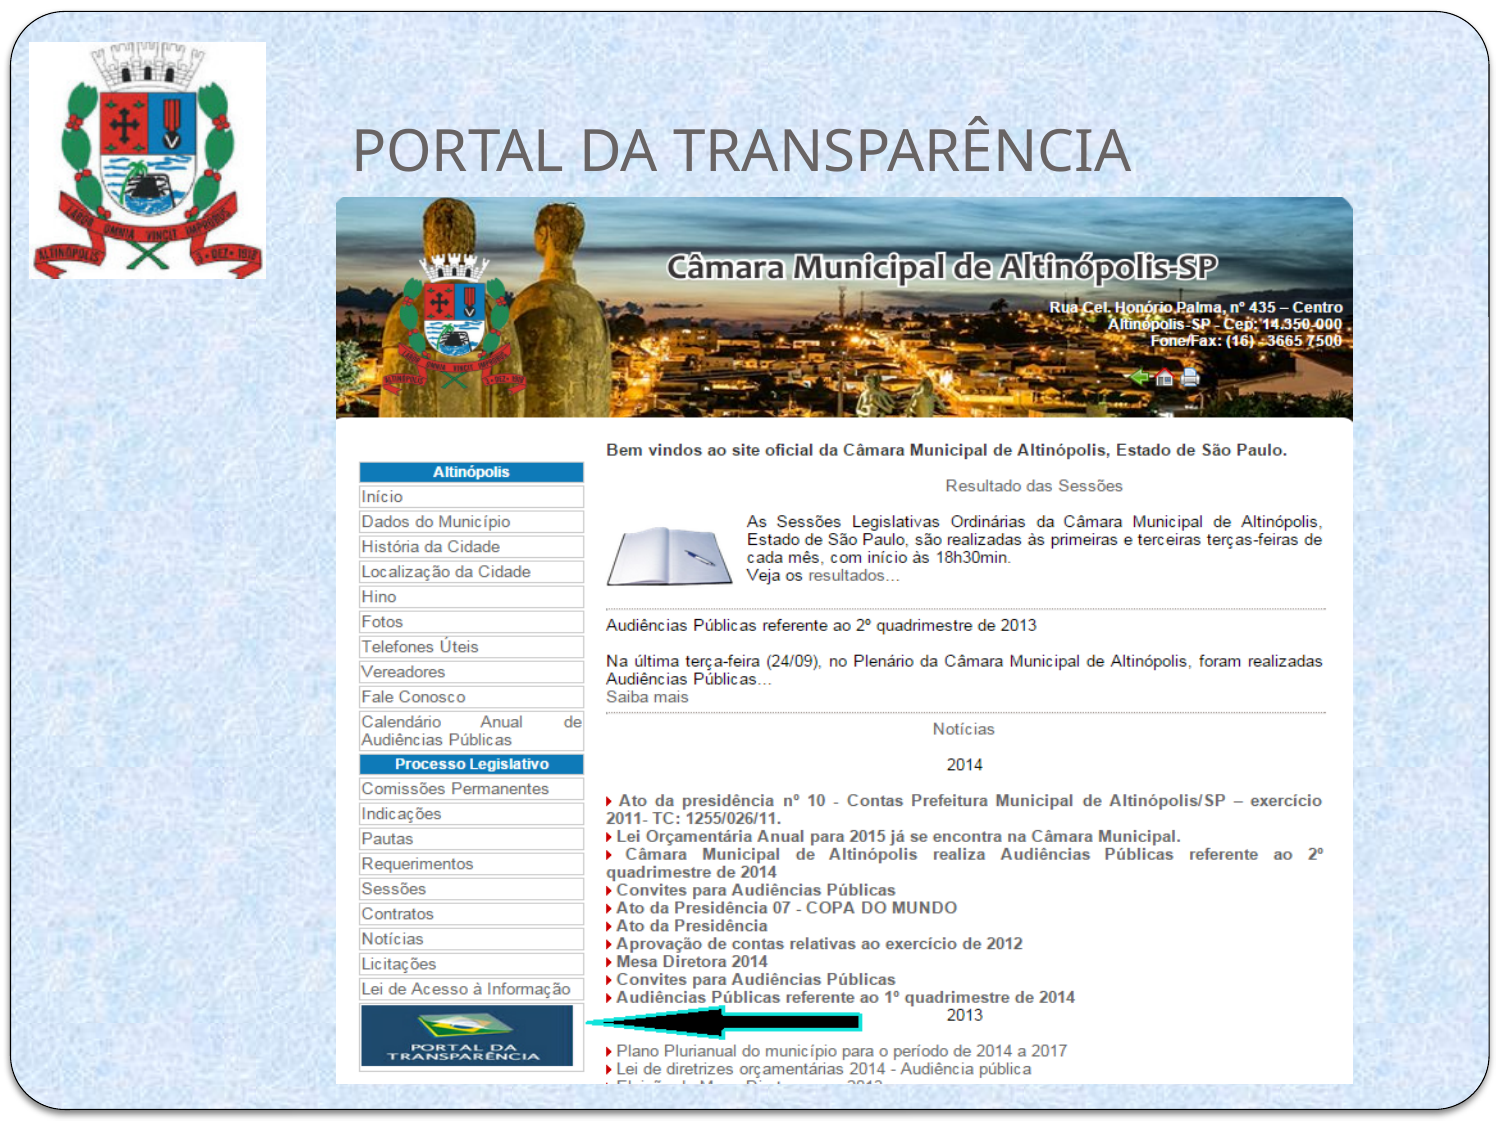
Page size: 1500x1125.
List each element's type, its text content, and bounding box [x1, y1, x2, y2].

picture [12, 12, 1488, 1108]
title PORTAL DA TRANSPARÊNCIA [336, 31, 1471, 198]
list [29, 42, 266, 280]
